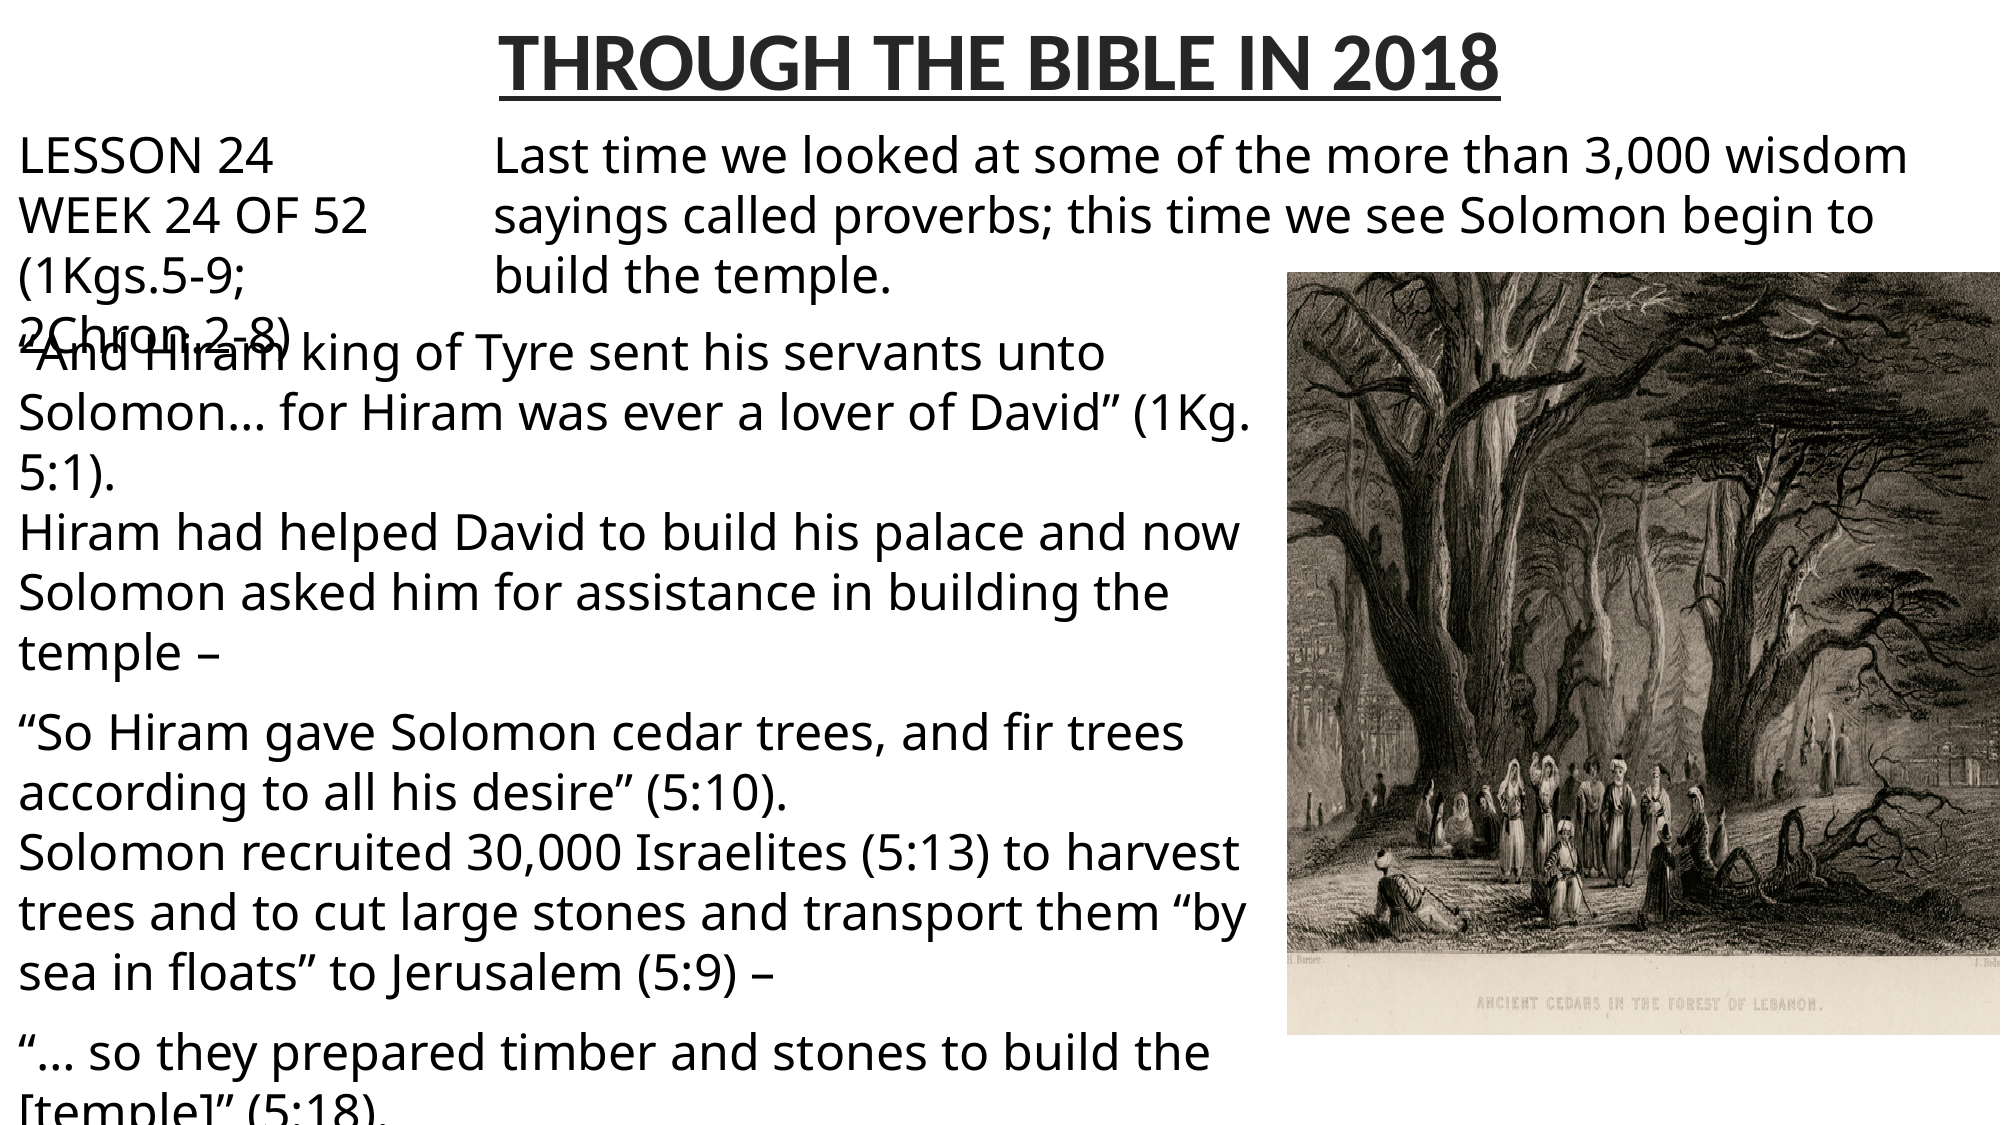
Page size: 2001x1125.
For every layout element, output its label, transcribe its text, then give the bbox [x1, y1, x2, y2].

text_box Last time we looked at some of the more than 3,000 wisdom sayings called proverbs; this time we see Solomon begin to build the temple. [478, 116, 1989, 311]
text_box LESSON 24 WEEK 24 OF 52 (1Kgs.5-9; 2Chron.2-8) [3, 116, 499, 312]
text_box “And Hiram king of Tyre sent his servants unto Solomon… for Hiram was ever a lover of David” (1Kg. 5:1). Hiram had helped David to build his palace and now Solomon asked him for assistance in building the temple – “So Hiram gave Solomon cedar trees, and fir trees according to all his desire” (5:10). Solomon recruited 30,000 Israelites (5:13) to harvest trees and to cut large stones and transport them “by sea in floats” to Jerusalem (5:9) – “… so they prepared timber and stones to build the [temple]” (5:18). [3, 312, 1272, 1125]
text_box THROUGH THE BIBLE IN 2018 [483, 0, 1517, 115]
picture [1287, 272, 2000, 1036]
